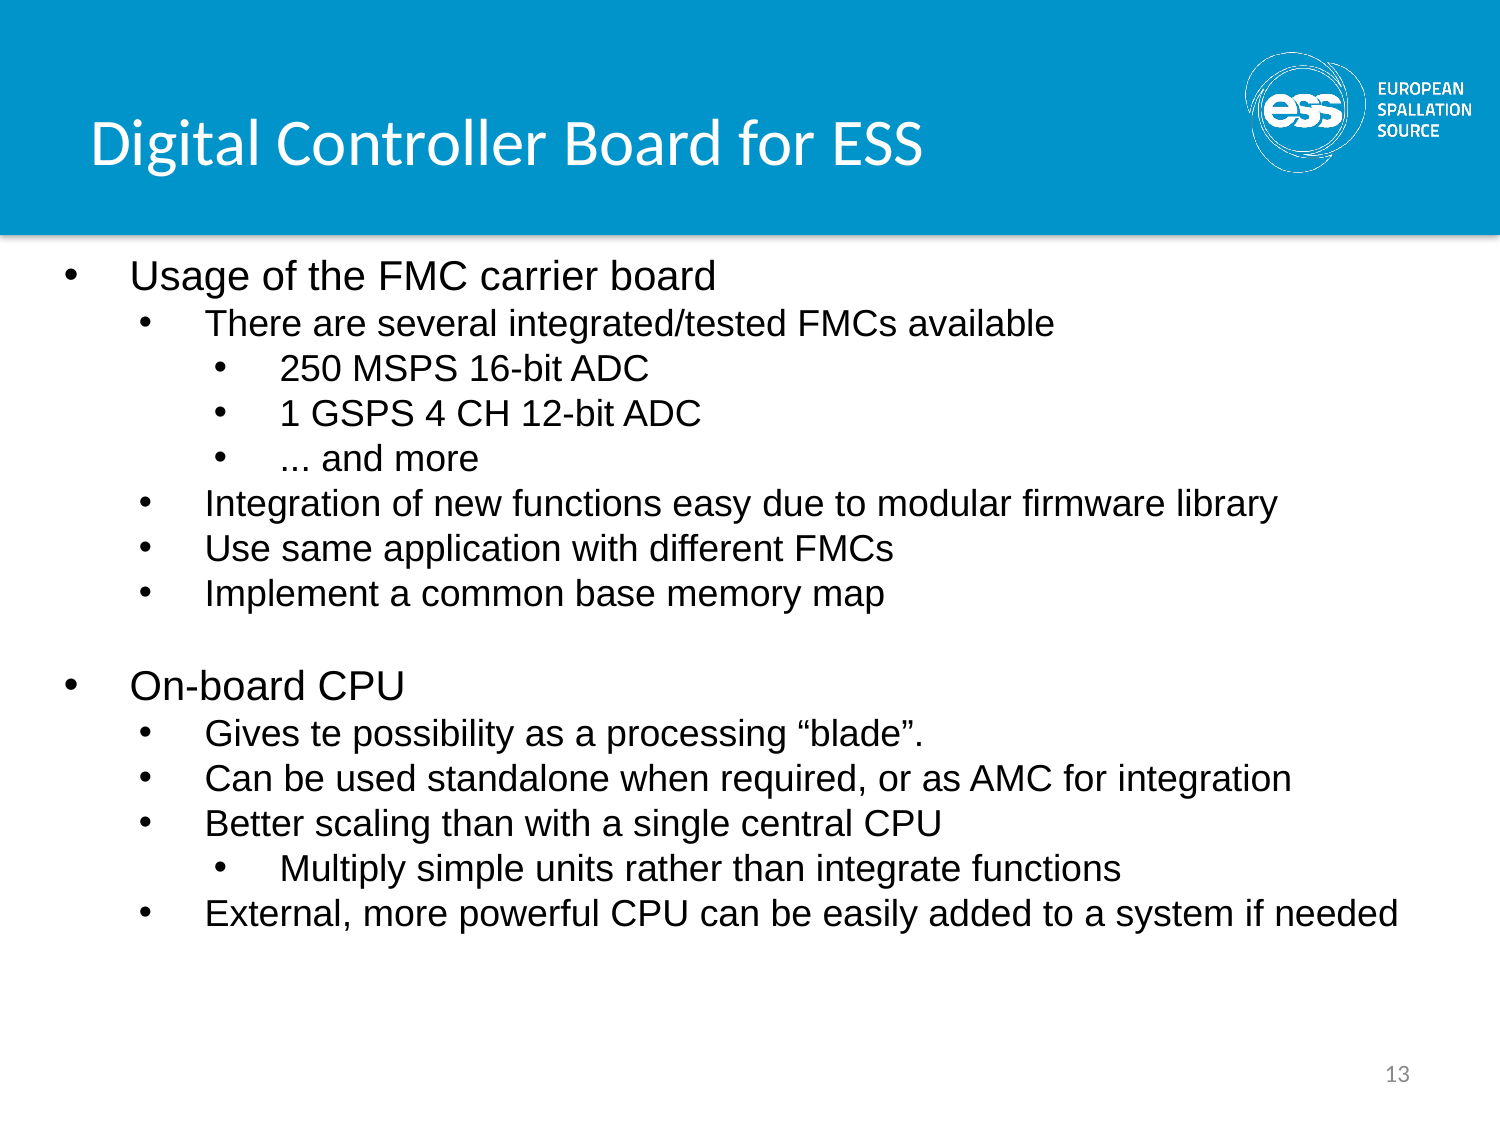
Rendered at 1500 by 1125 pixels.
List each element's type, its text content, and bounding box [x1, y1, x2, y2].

picture [1423, 83, 1430, 94]
slide_number 13 [1074, 1042, 1425, 1103]
text_box Usage of the FMC carrier board There are several integrated/tested FMCs available 250 MSPS 16-bit ADC 1 GSPS 4 CH 12-bit ADC ... and more Integration of new functions easy due to modular firmware library Use same application with different FMCs Implement a common base memory map On-board CPU Gives te possibility as a processing “blade”. Can be used standalone when required, or as AMC for integration Better scaling than with a single central CPU Multiply simple units rather than integrate functions External, more powerful CPU can be easily added to a system if needed [53, 243, 1436, 939]
picture [1443, 86, 1450, 93]
picture [1398, 109, 1406, 115]
picture [1418, 104, 1423, 115]
title Digital Controller Board for ESS [75, 45, 1247, 233]
picture [1422, 125, 1428, 134]
picture [1436, 104, 1444, 115]
picture [1264, 94, 1342, 127]
picture [1409, 104, 1415, 115]
picture [1432, 125, 1438, 136]
picture [1389, 104, 1393, 115]
picture [1379, 83, 1385, 94]
picture [1400, 83, 1407, 94]
picture [1454, 83, 1458, 94]
